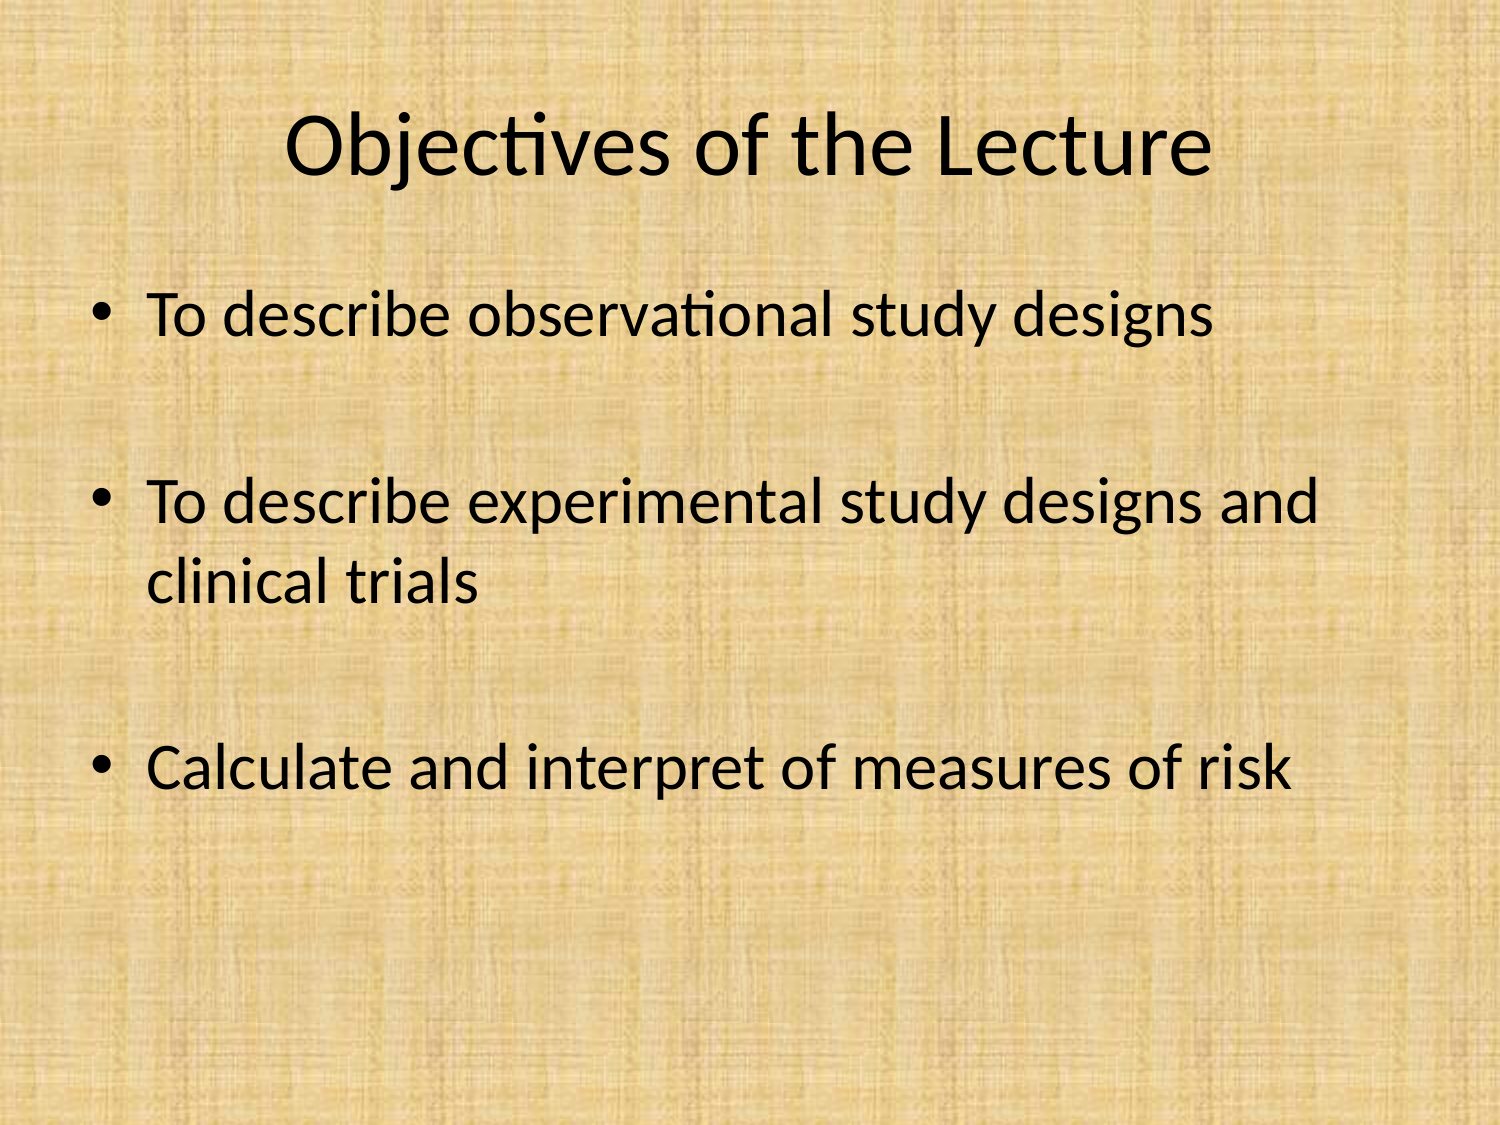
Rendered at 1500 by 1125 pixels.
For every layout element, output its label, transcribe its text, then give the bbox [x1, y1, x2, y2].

list To describe observational study designs To describe experimental study designs and clinical trials Calculate and interpret of measures of risk [75, 262, 1425, 1005]
title Objectives of the Lecture [75, 45, 1425, 233]
picture [0, 0, 1500, 1125]
